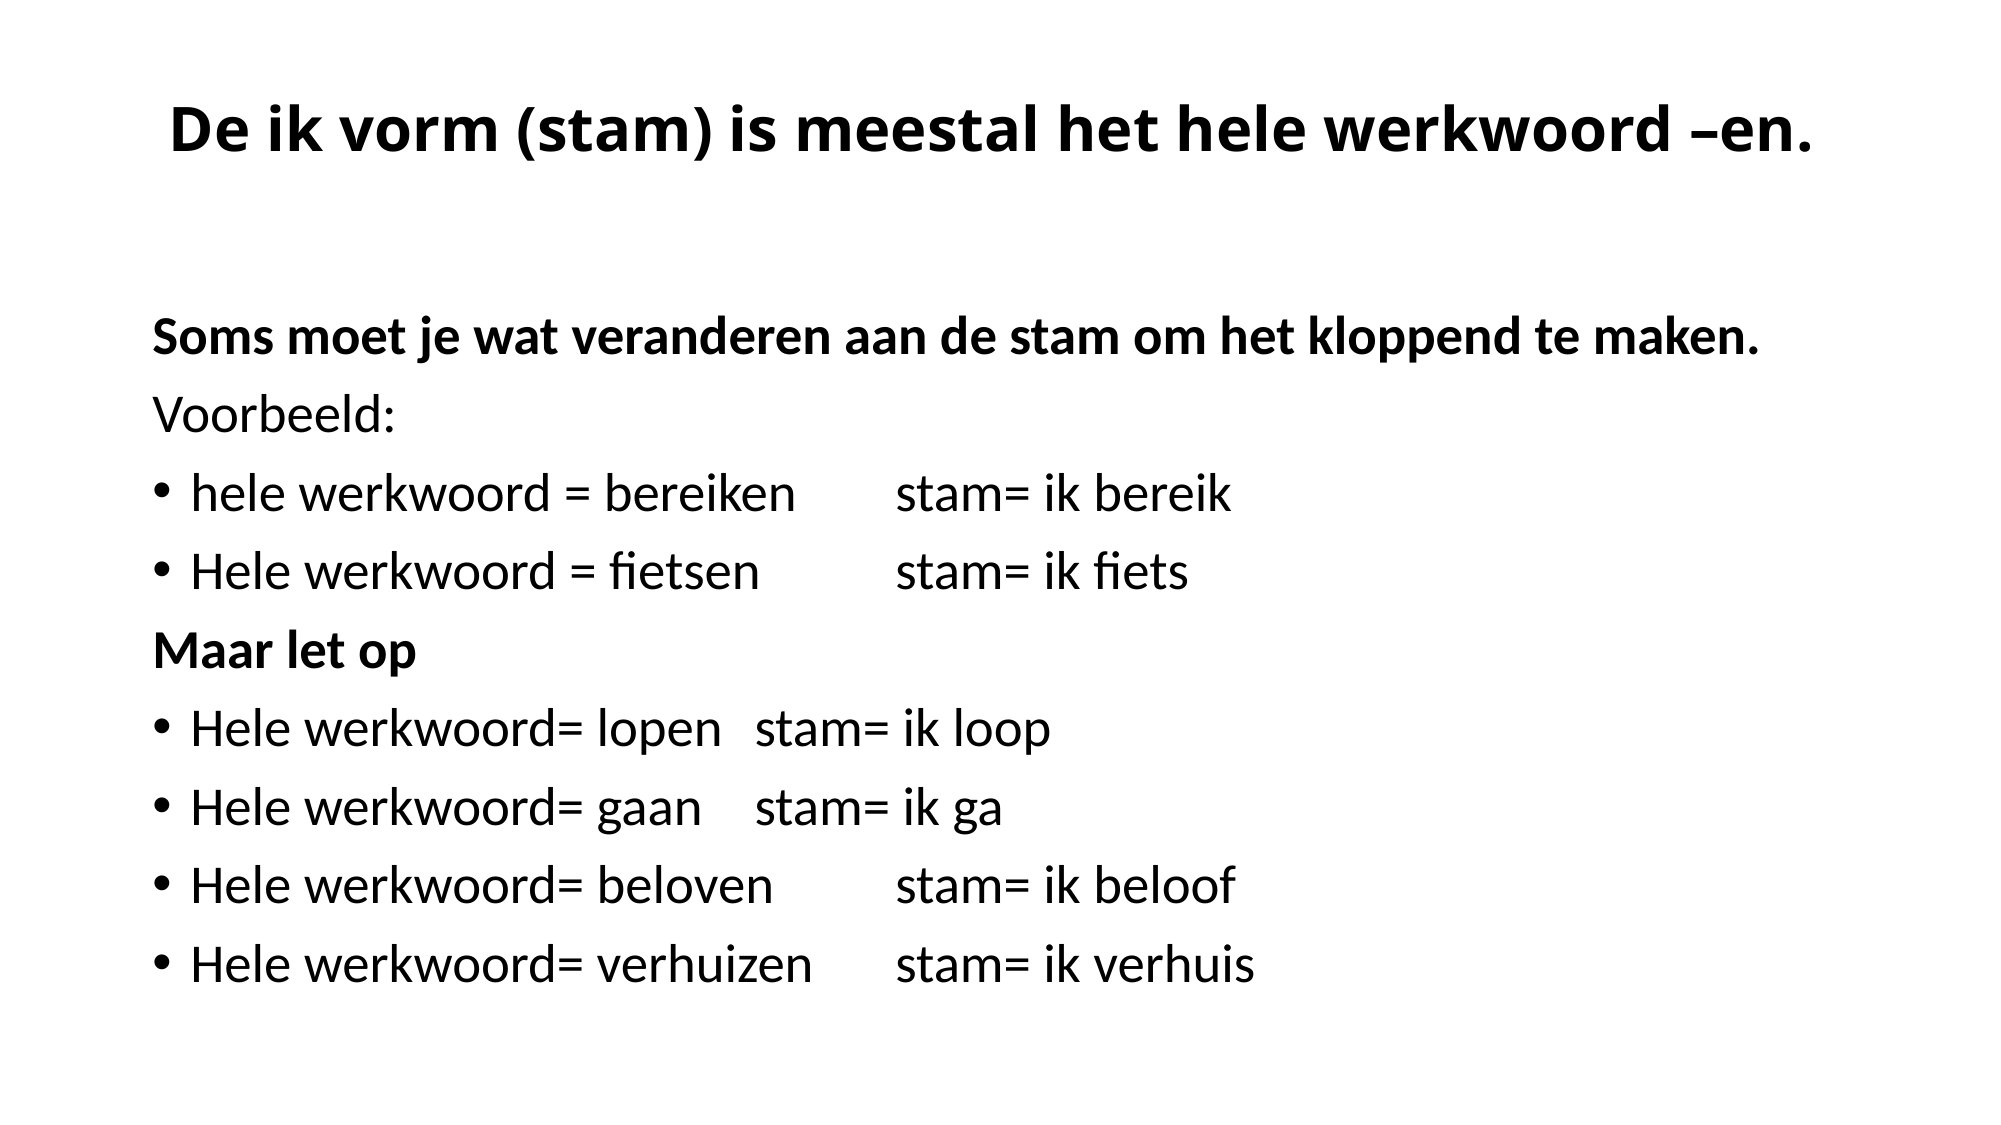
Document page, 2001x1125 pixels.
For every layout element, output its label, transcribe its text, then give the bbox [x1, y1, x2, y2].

title De ik vorm (stam) is meestal het hele werkwoord –en. [137, 59, 1863, 278]
list Soms moet je wat veranderen aan de stam om het kloppend te maken. Voorbeeld: hele werkwoord = bereiken stam= ik bereik Hele werkwoord = fietsen stam= ik fiets Maar let op Hele werkwoord= lopen stam= ik loop Hele werkwoord= gaan stam= ik ga Hele werkwoord= beloven stam= ik beloof Hele werkwoord= verhuizen stam= ik verhuis [137, 299, 1863, 1014]
